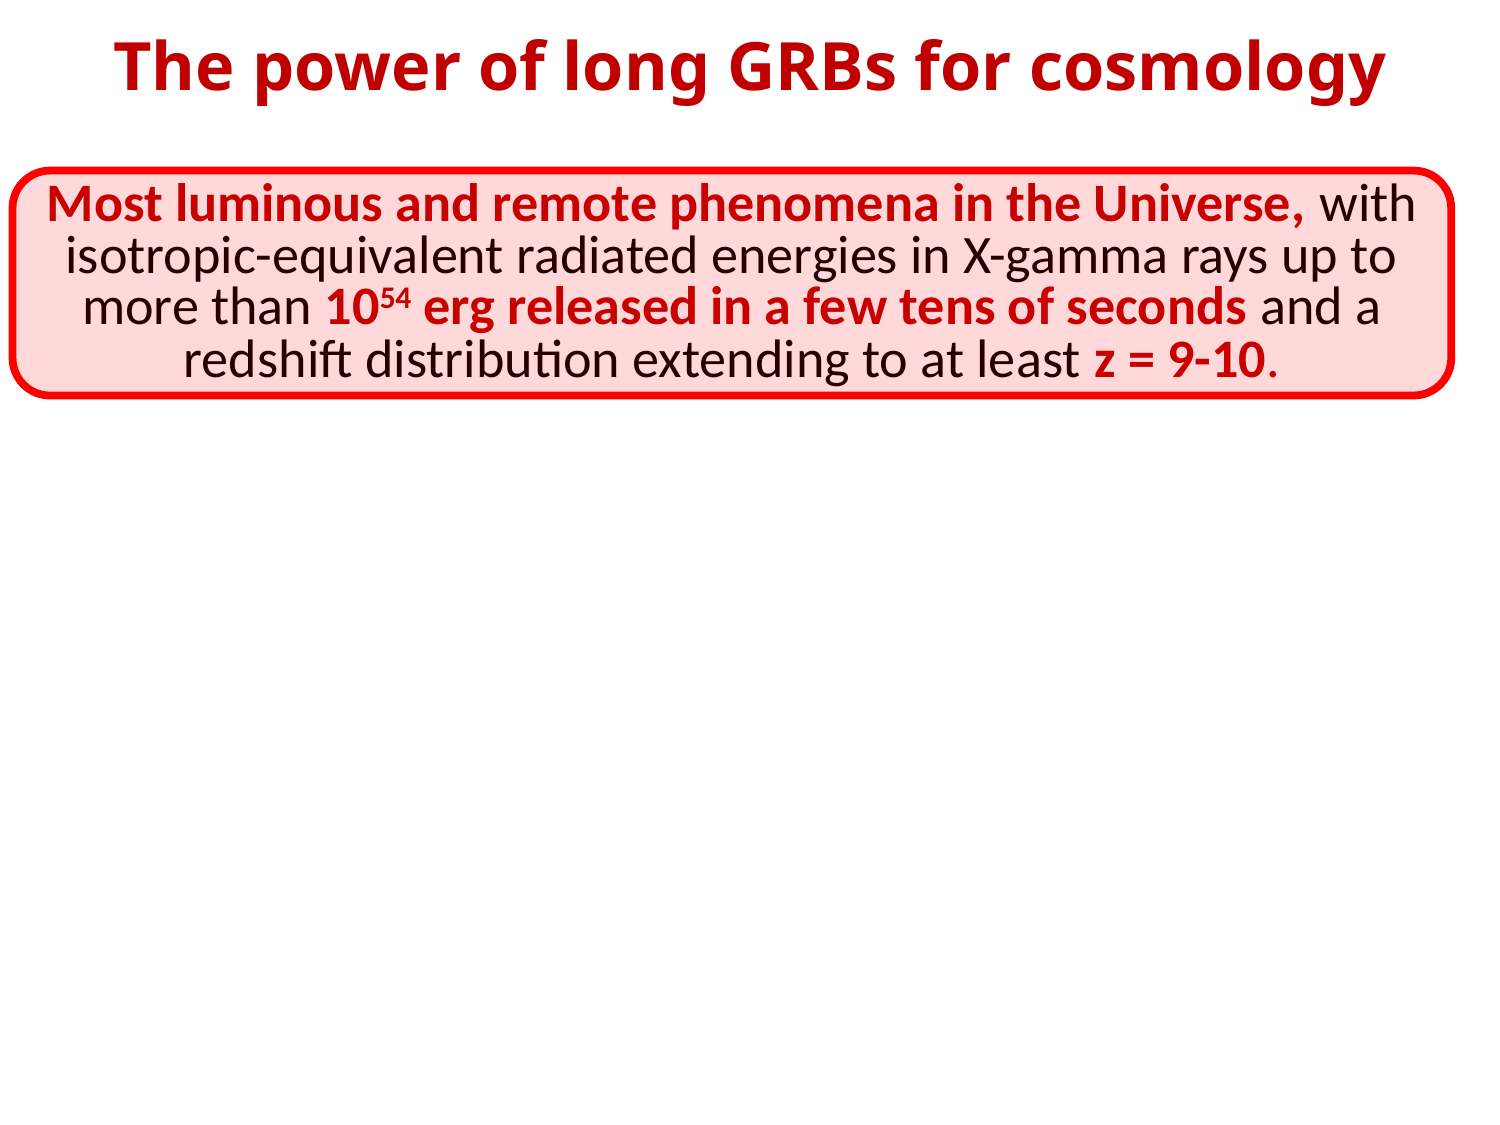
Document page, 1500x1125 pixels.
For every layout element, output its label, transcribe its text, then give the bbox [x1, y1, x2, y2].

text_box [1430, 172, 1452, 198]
text_box The power of long GRBs for cosmology [12, 16, 1488, 112]
text_box [11, 169, 1453, 397]
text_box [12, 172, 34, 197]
text_box Most luminous and remote phenomena in the Universe, with isotropic-equivalent radiated energies in X-gamma rays up to more than 1054 erg released in a few tens of seconds and a redshift distribution extending to at least z = 9-10. [12, 368, 1452, 590]
